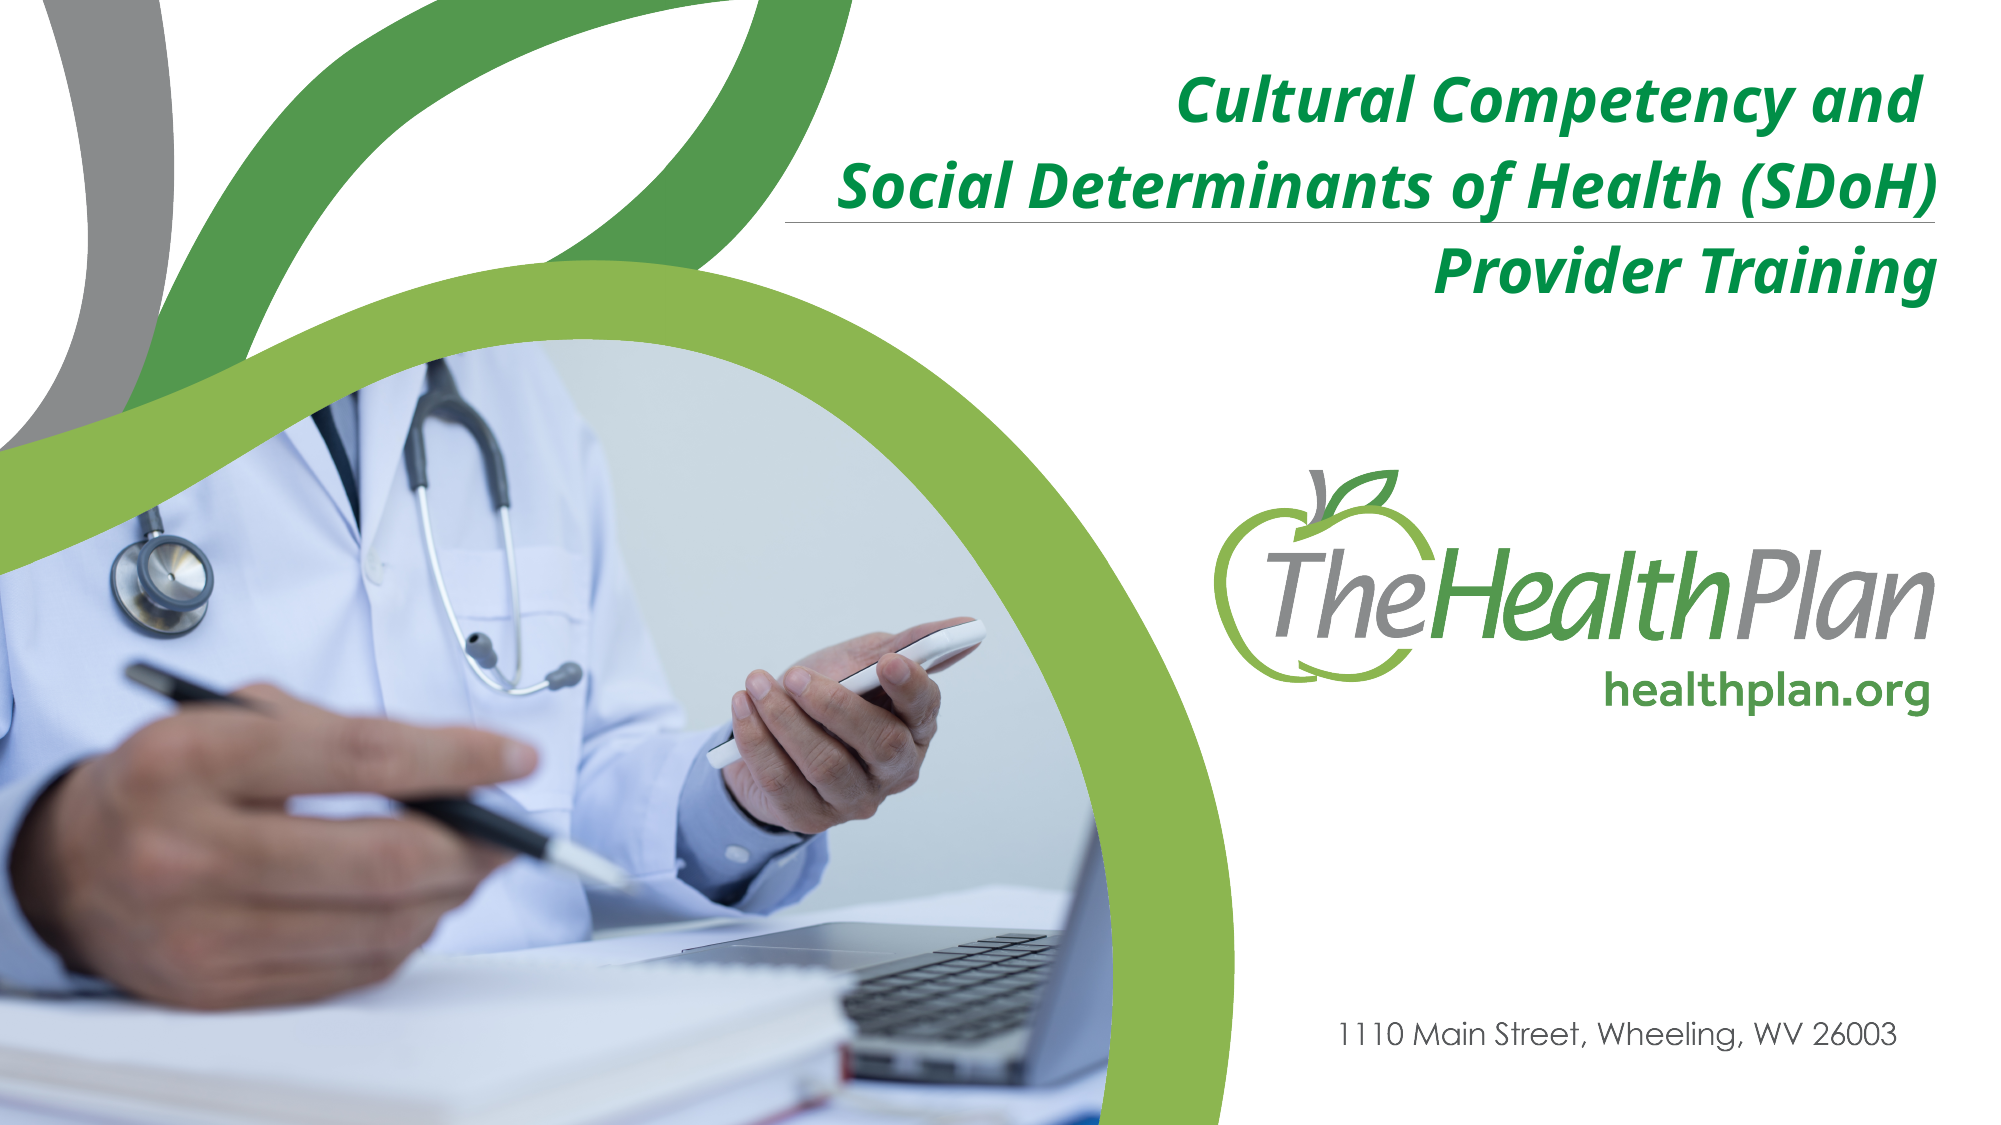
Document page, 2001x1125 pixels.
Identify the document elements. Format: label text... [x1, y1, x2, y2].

picture [0, 0, 1998, 1125]
title Cultural Competency and Social Determinants of Health (SDoH) Provider Training [712, 50, 1940, 339]
